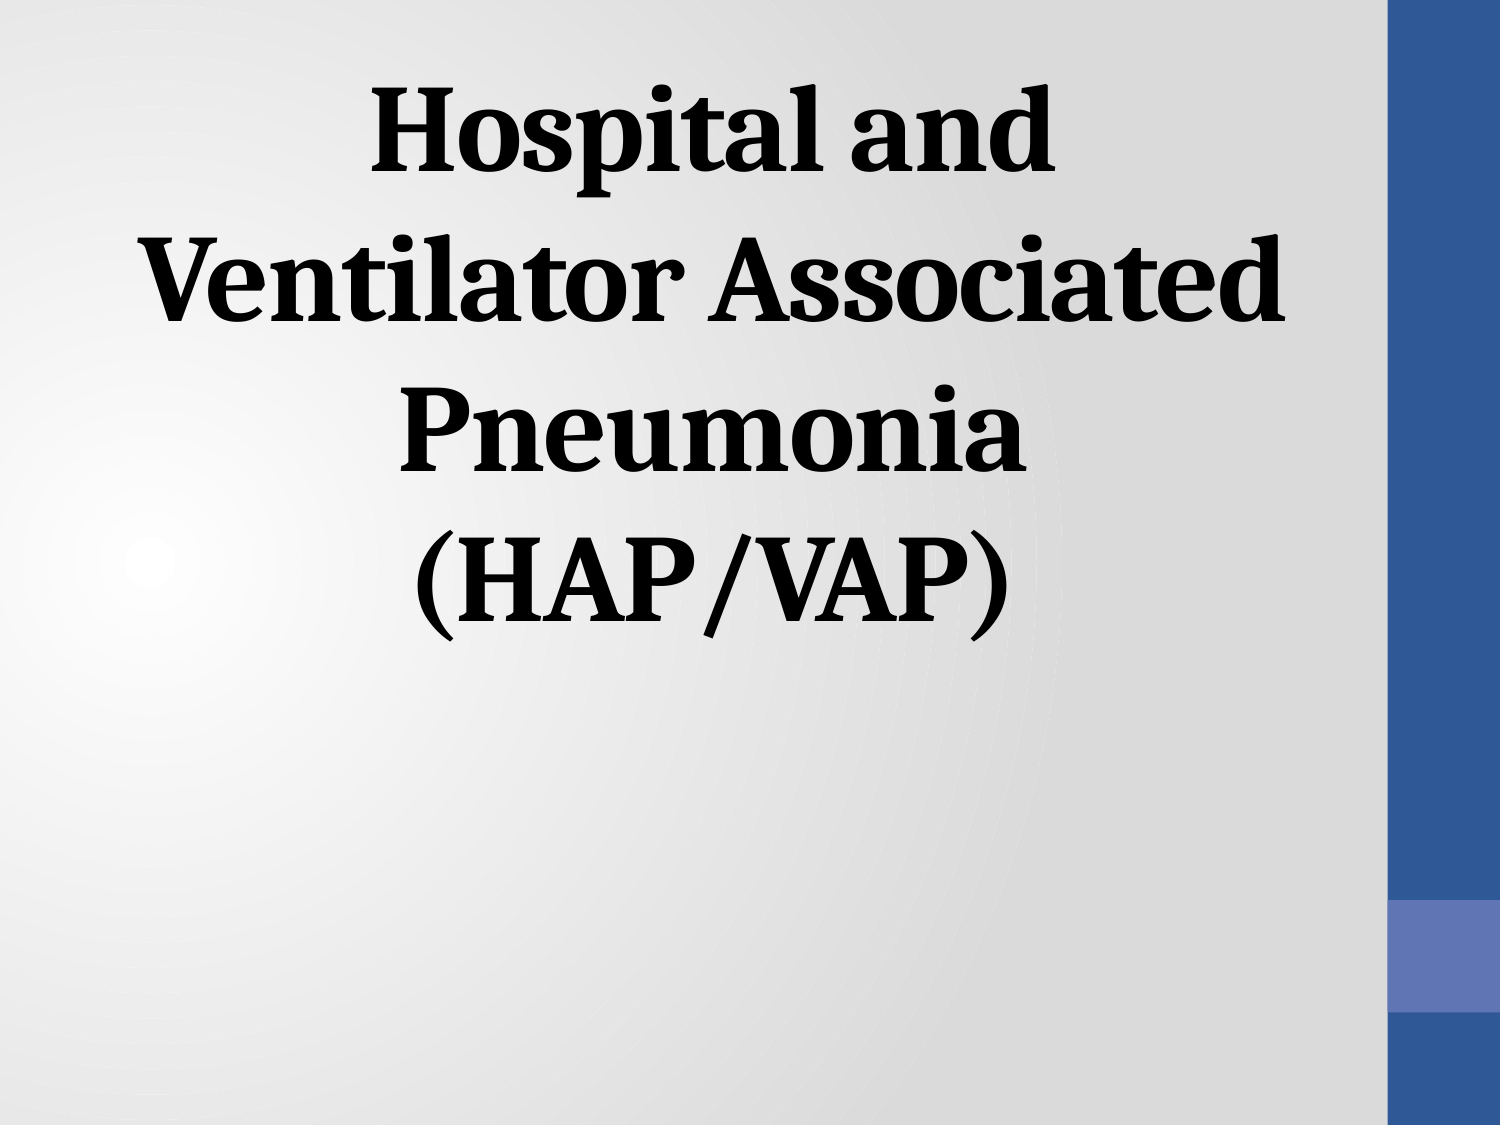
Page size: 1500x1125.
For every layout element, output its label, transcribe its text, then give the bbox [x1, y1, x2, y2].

title Hospital and Ventilator Associated Pneumonia (HAP/VAP) [75, 412, 1350, 654]
